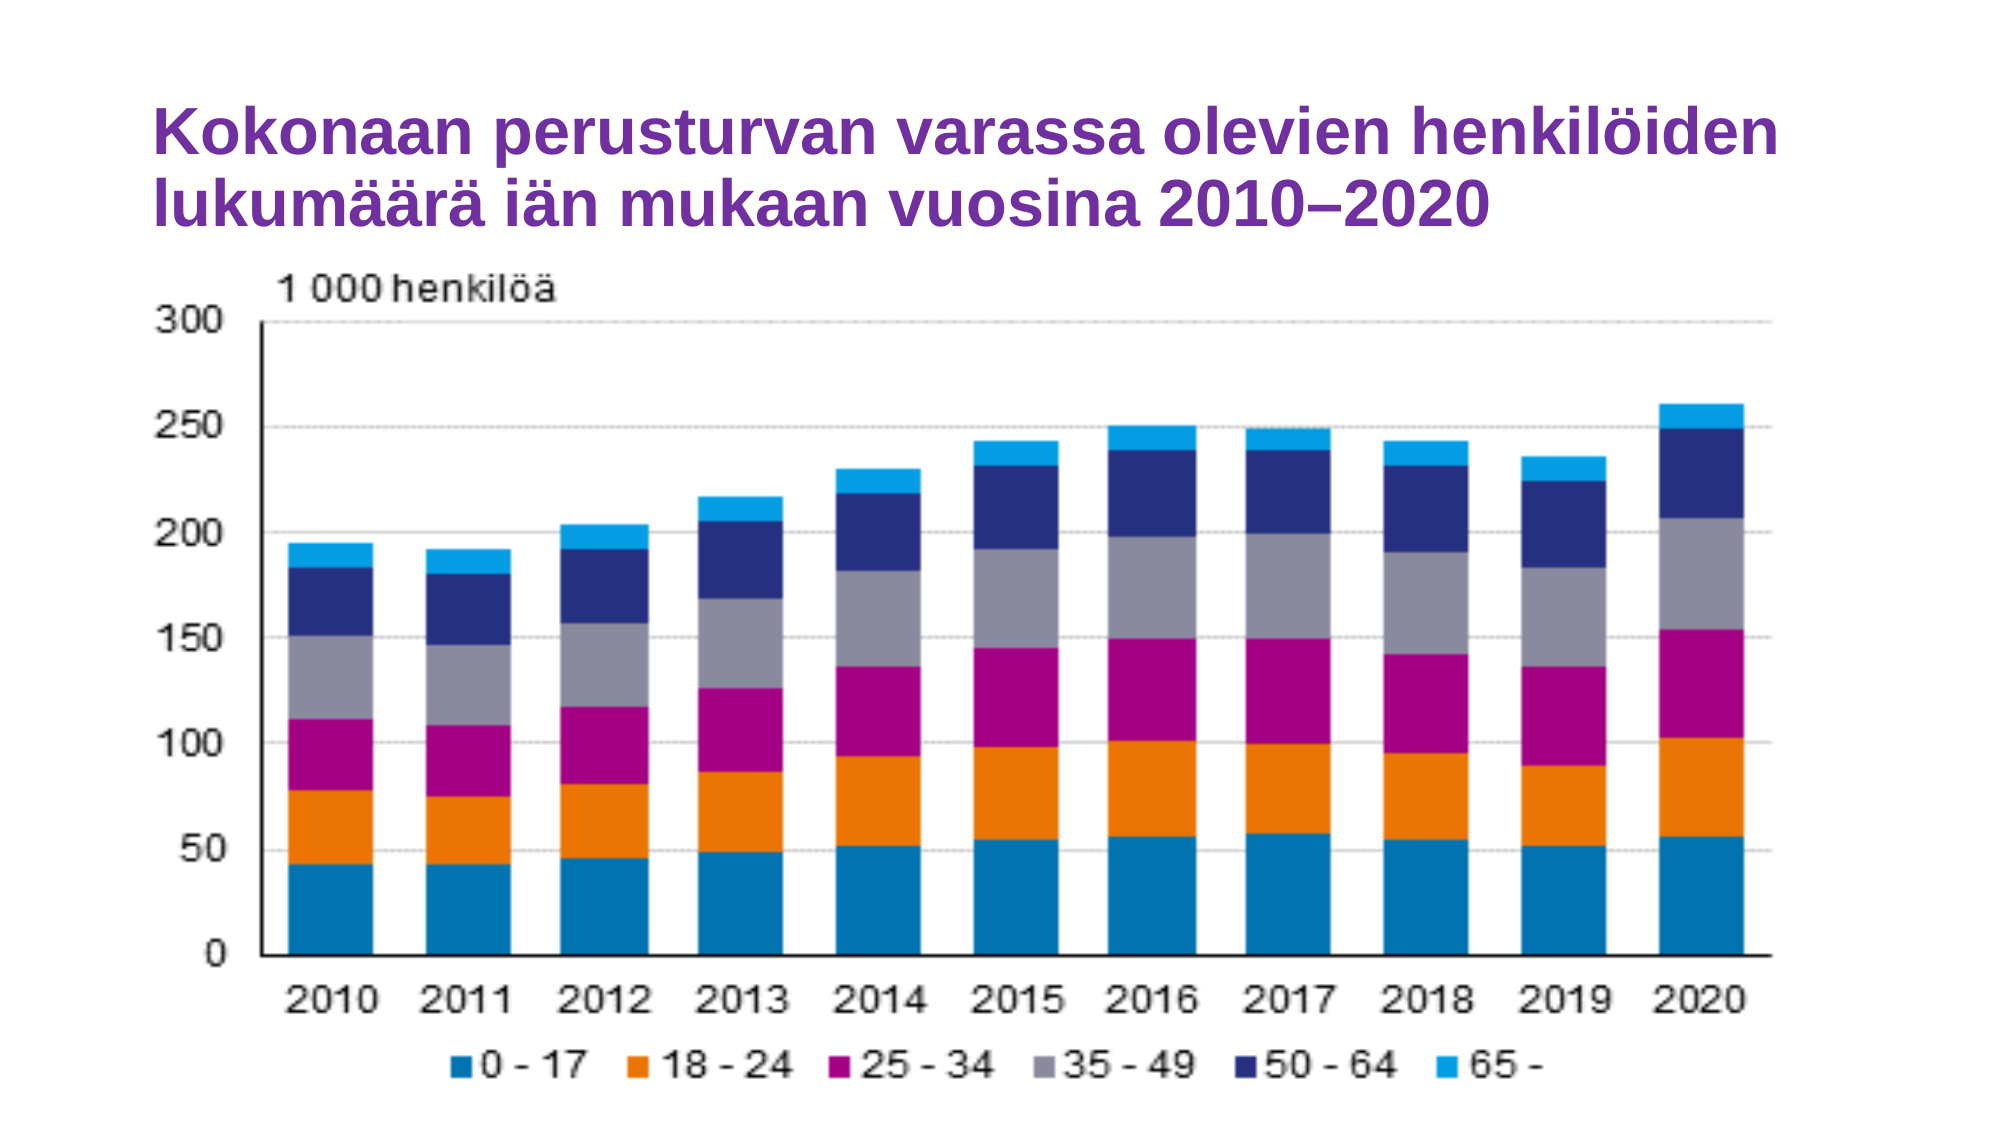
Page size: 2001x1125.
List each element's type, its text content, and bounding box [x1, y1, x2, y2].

picture [127, 241, 1823, 1116]
title Kokonaan perusturvan varassa olevien henkilöiden lukumäärä iän mukaan vuosina 2010–2020 [137, 59, 1863, 278]
